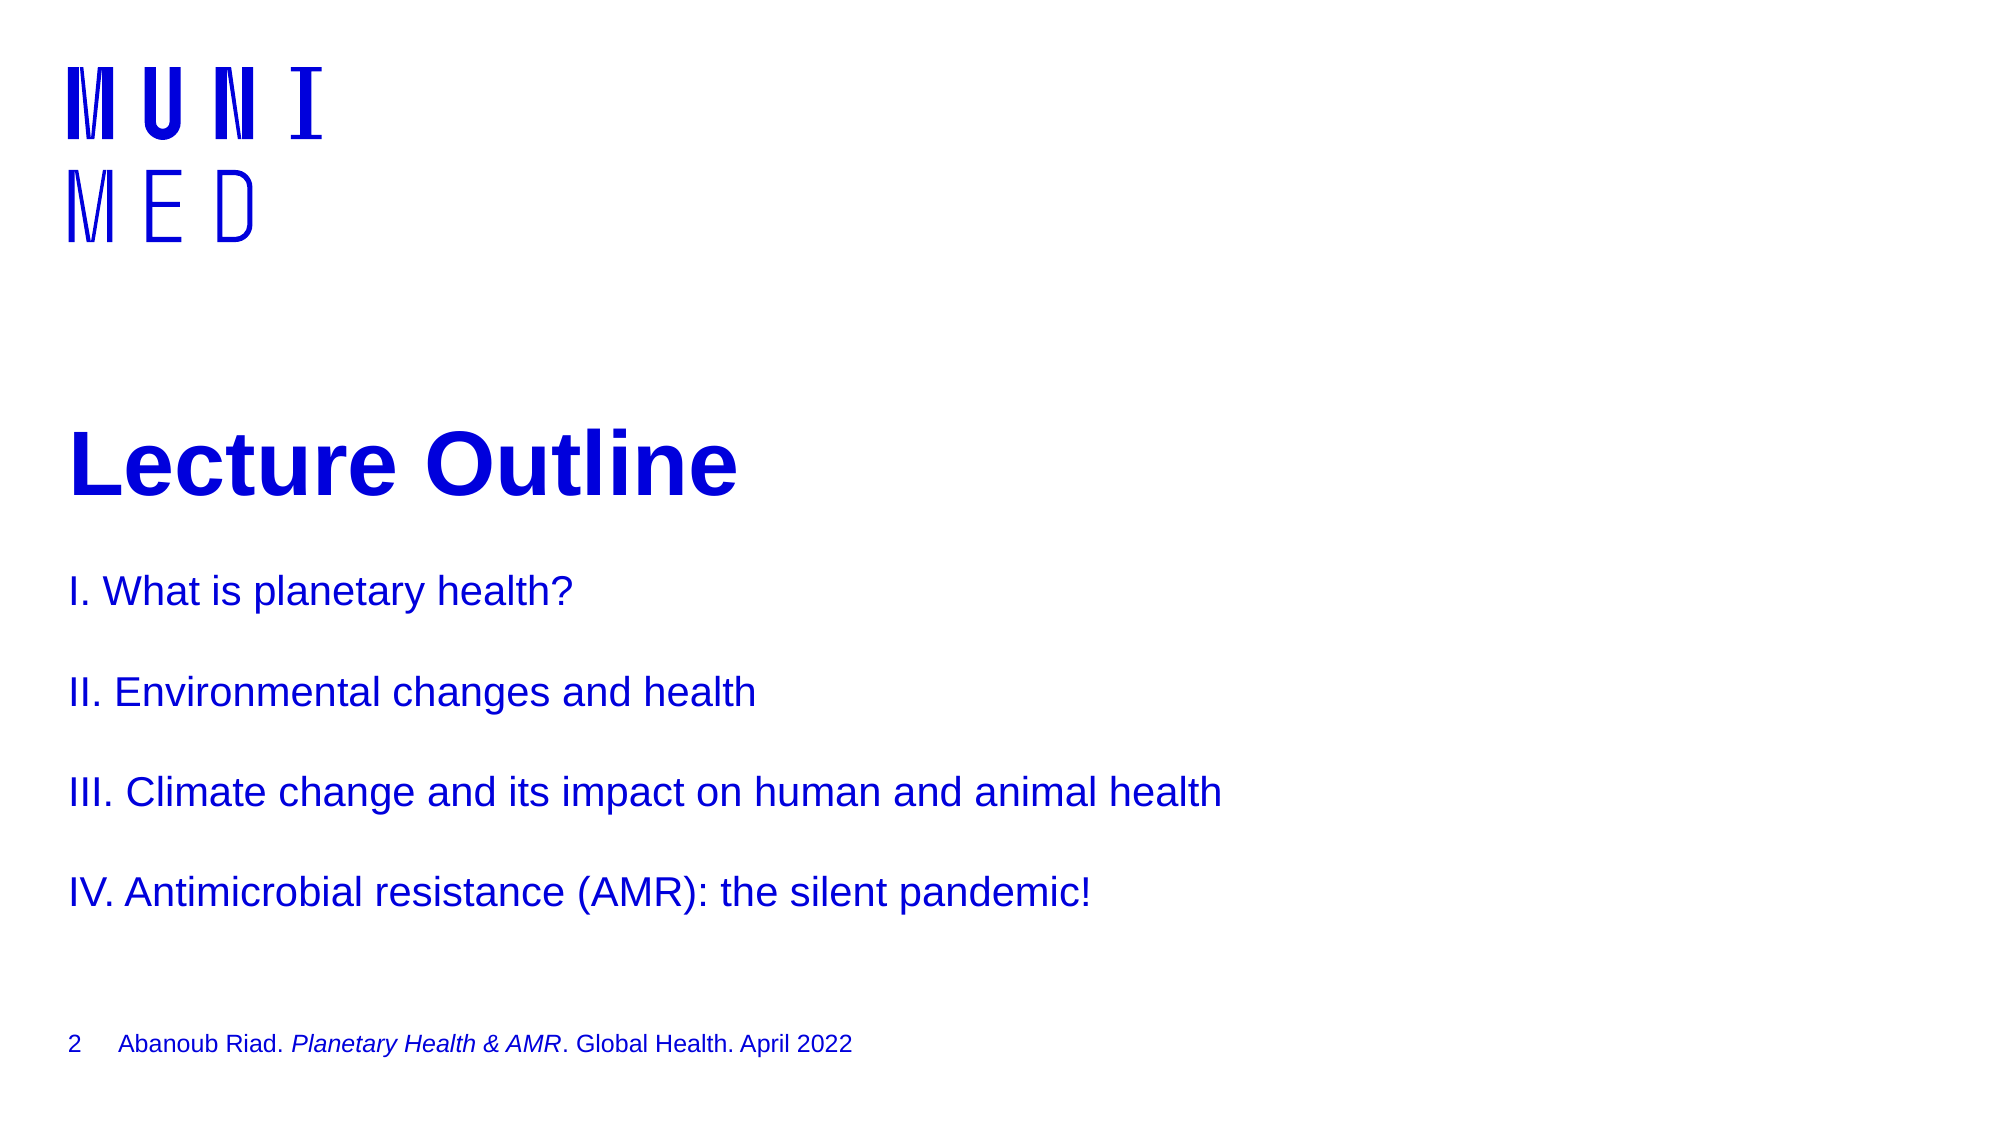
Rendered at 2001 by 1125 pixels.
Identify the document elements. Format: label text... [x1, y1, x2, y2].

title Lecture Outline I. What is planetary health? II. Environmental changes and health III. Climate change and its impact on human and animal health IV. Antimicrobial resistance (AMR): the silent pandemic! [68, 294, 1932, 755]
slide_number 2 [67, 1021, 110, 1063]
footer Abanoub Riad. Planetary Health & AMR. Global Health. April 2022 [118, 1021, 1418, 1063]
